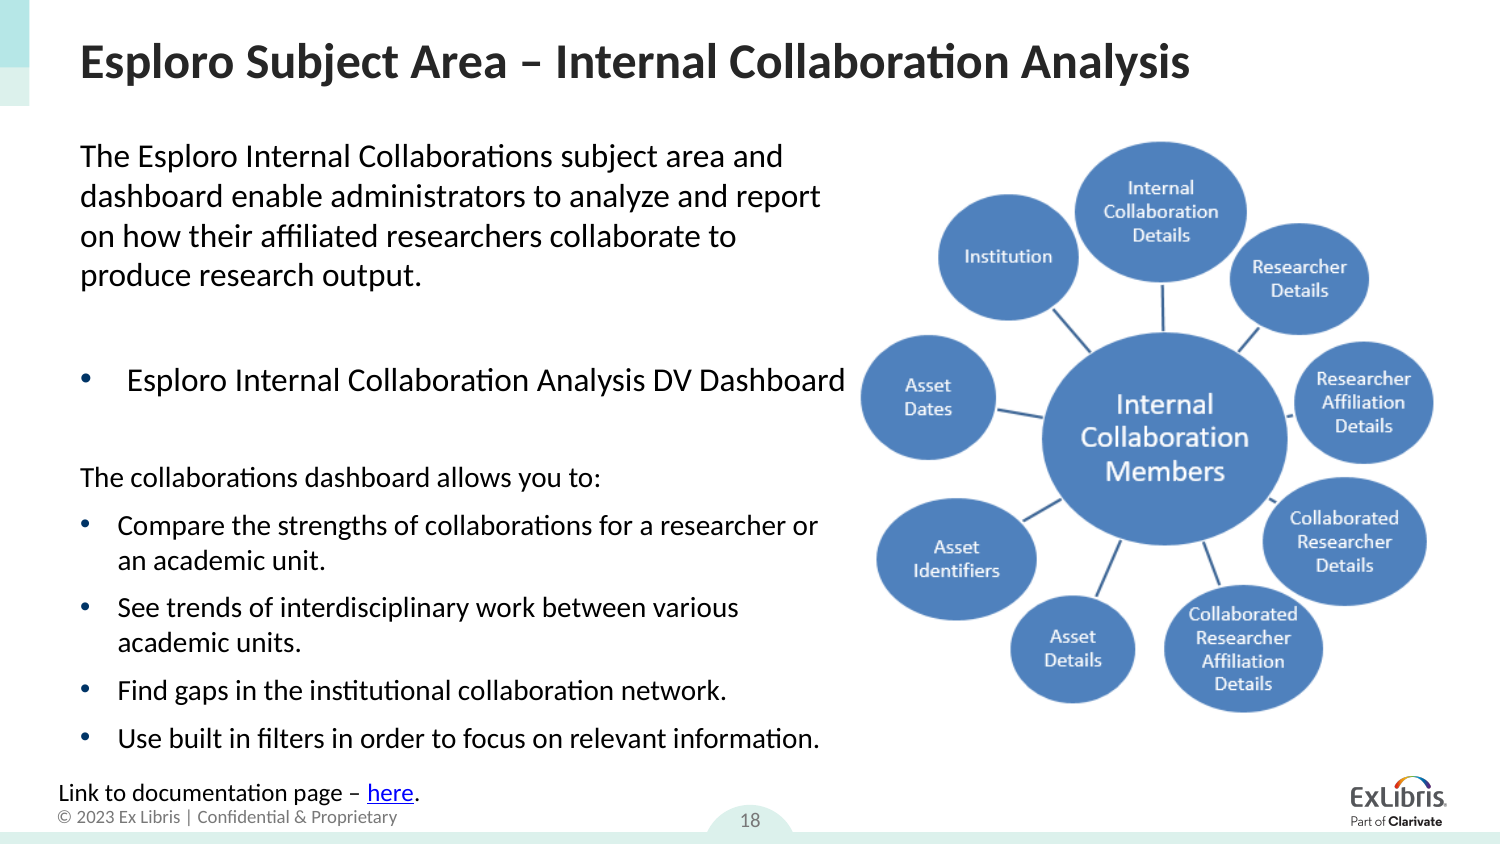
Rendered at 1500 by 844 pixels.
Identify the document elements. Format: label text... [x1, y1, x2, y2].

list The Esploro Internal Collaborations subject area and dashboard enable administrators to analyze and report on how their affiliated researchers collaborate to produce research output. Esploro Internal Collaboration Analysis DV Dashboard The collaborations dashboard allows you to: Compare the strengths of collaborations for a researcher or an academic unit. See trends of interdisciplinary work between various academic units. Find gaps in the institutional collaboration network. Use built in filters in order to focus on relevant information. [64, 126, 868, 780]
title Esploro Subject Area – Internal Collaboration Analysis [64, 11, 1447, 107]
text_box Link to documentation page – here. ​ [43, 768, 834, 814]
picture [1351, 776, 1447, 826]
picture [852, 126, 1448, 739]
slide_number 18 [705, 814, 795, 844]
